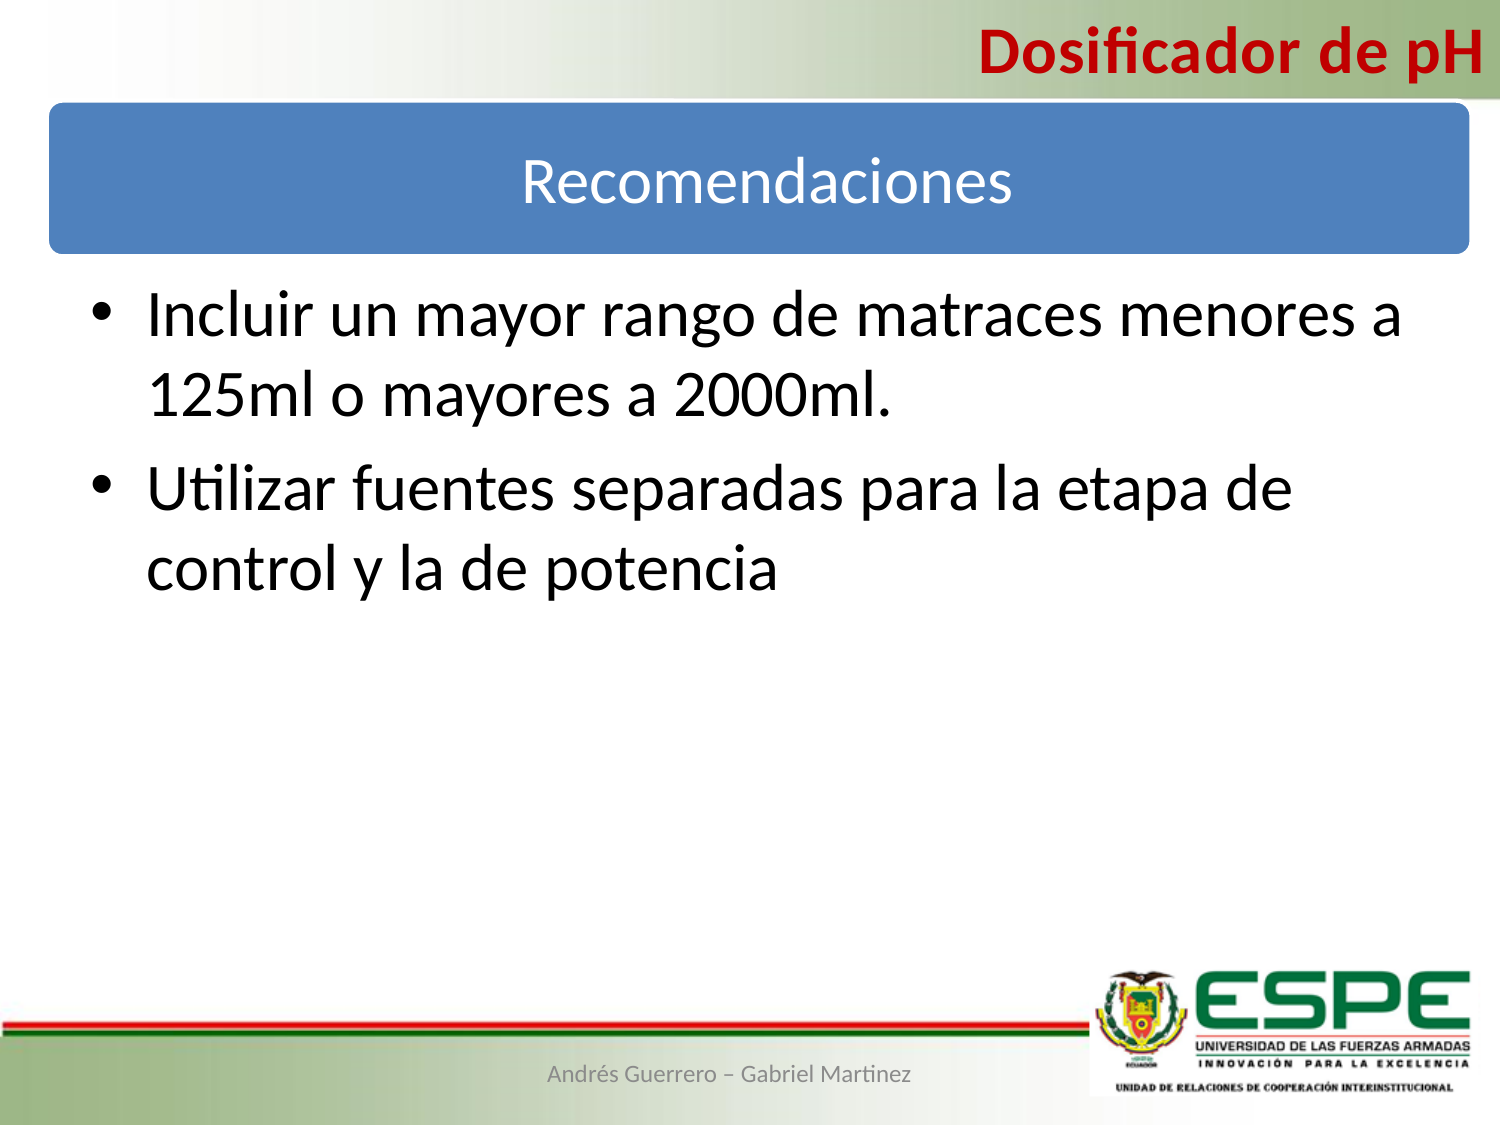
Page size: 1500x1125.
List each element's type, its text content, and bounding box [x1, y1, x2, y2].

text_box Dosificador de pH [399, 0, 1500, 95]
text_box Andrés Guerrero – Gabriel Martinez [492, 1042, 968, 1103]
list Incluir un mayor rango de matraces menores a 125ml o mayores a 2000ml. Utilizar fuentes separadas para la etapa de control y la de potencia [75, 301, 1425, 1005]
picture [0, 0, 1500, 1125]
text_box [46, 70, 1477, 294]
